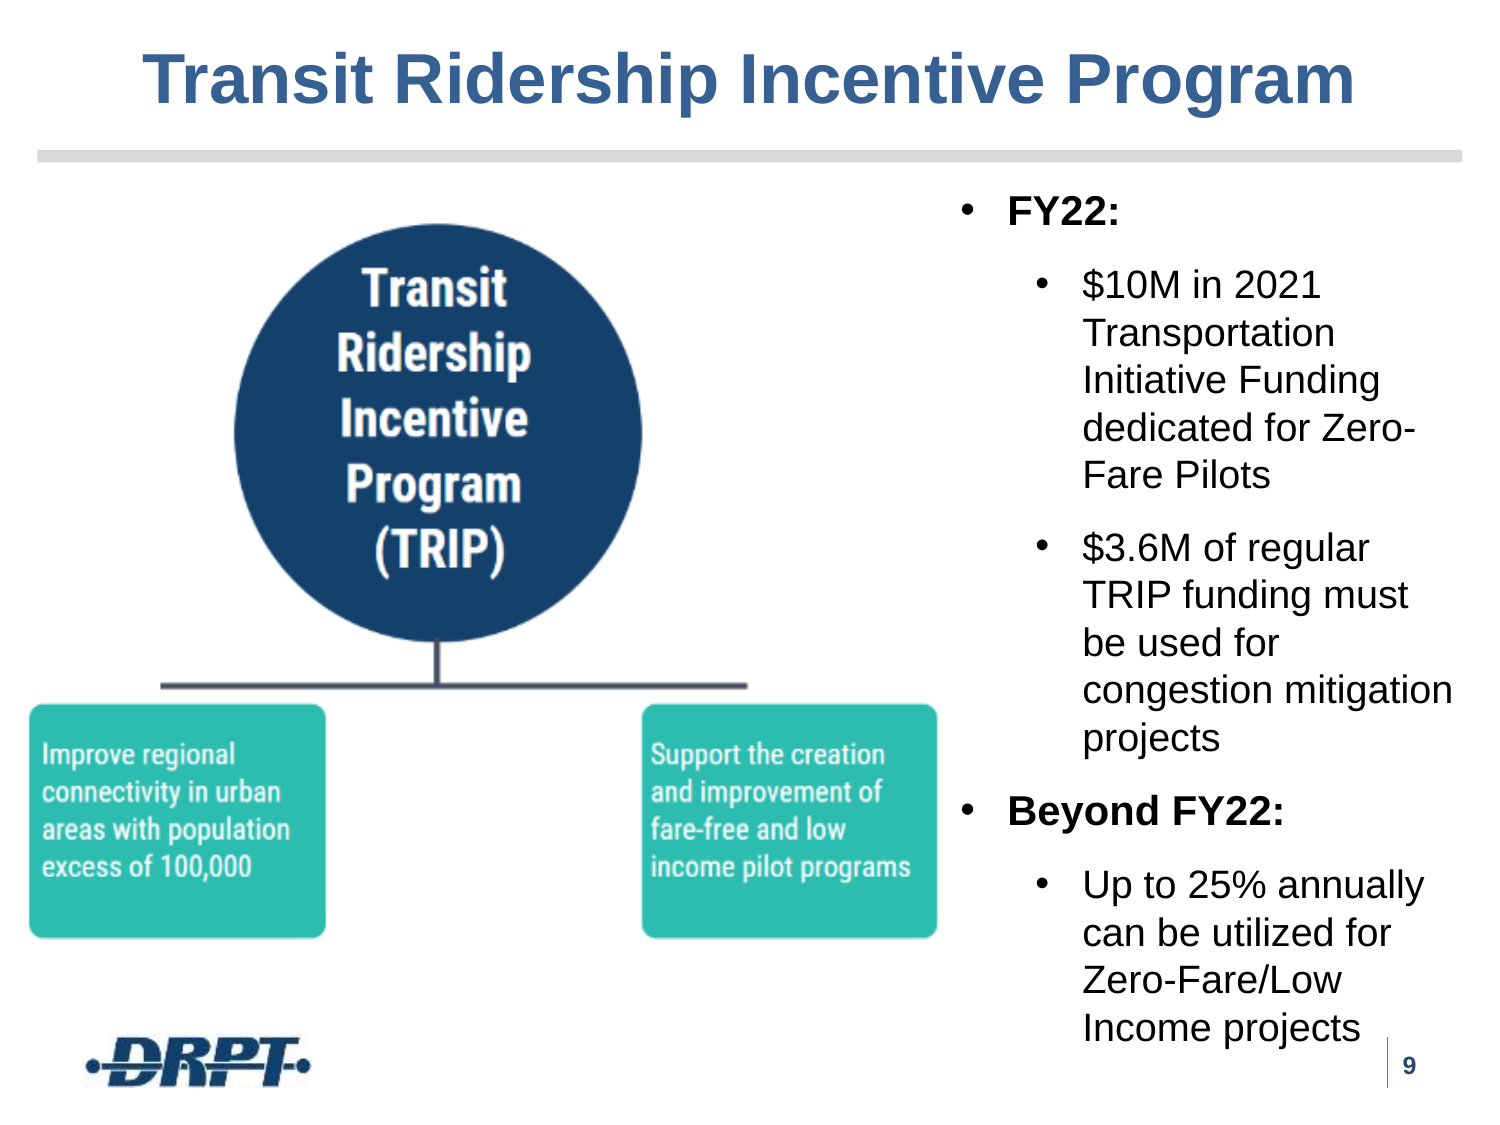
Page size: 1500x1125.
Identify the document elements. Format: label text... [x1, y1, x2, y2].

slide_number 9 [1387, 1057, 1450, 1095]
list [23, 197, 960, 940]
text_box FY22: $10M in 2021 Transportation Initiative Funding dedicated for Zero-Fare Pilots $3.6M of regular TRIP funding must be used for congestion mitigation projects Beyond FY22: Up to 25% annually can be utilized for Zero-Fare/Low Income projects [945, 176, 1478, 1057]
title Transit Ridership Incentive Program [37, 0, 1463, 150]
picture [83, 1033, 313, 1088]
